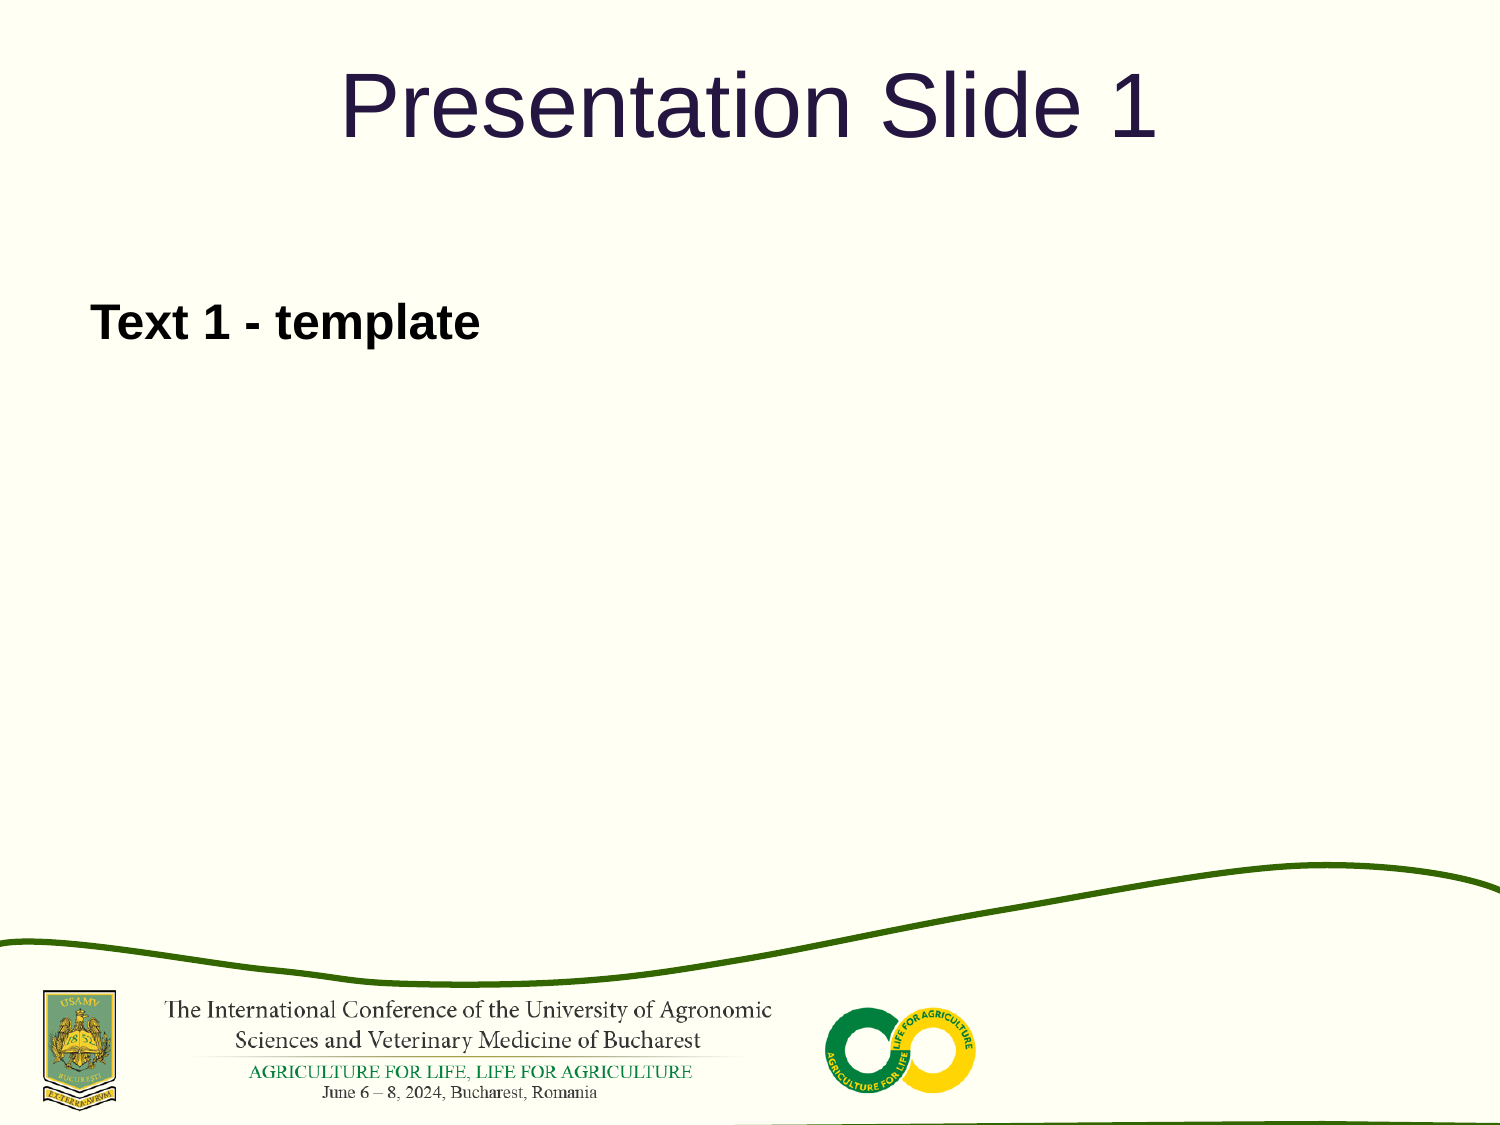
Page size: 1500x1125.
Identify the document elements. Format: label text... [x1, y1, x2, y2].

list Text 1 - template [75, 251, 1425, 357]
title Presentation Slide 1 [75, 43, 1425, 160]
picture [33, 986, 988, 1118]
